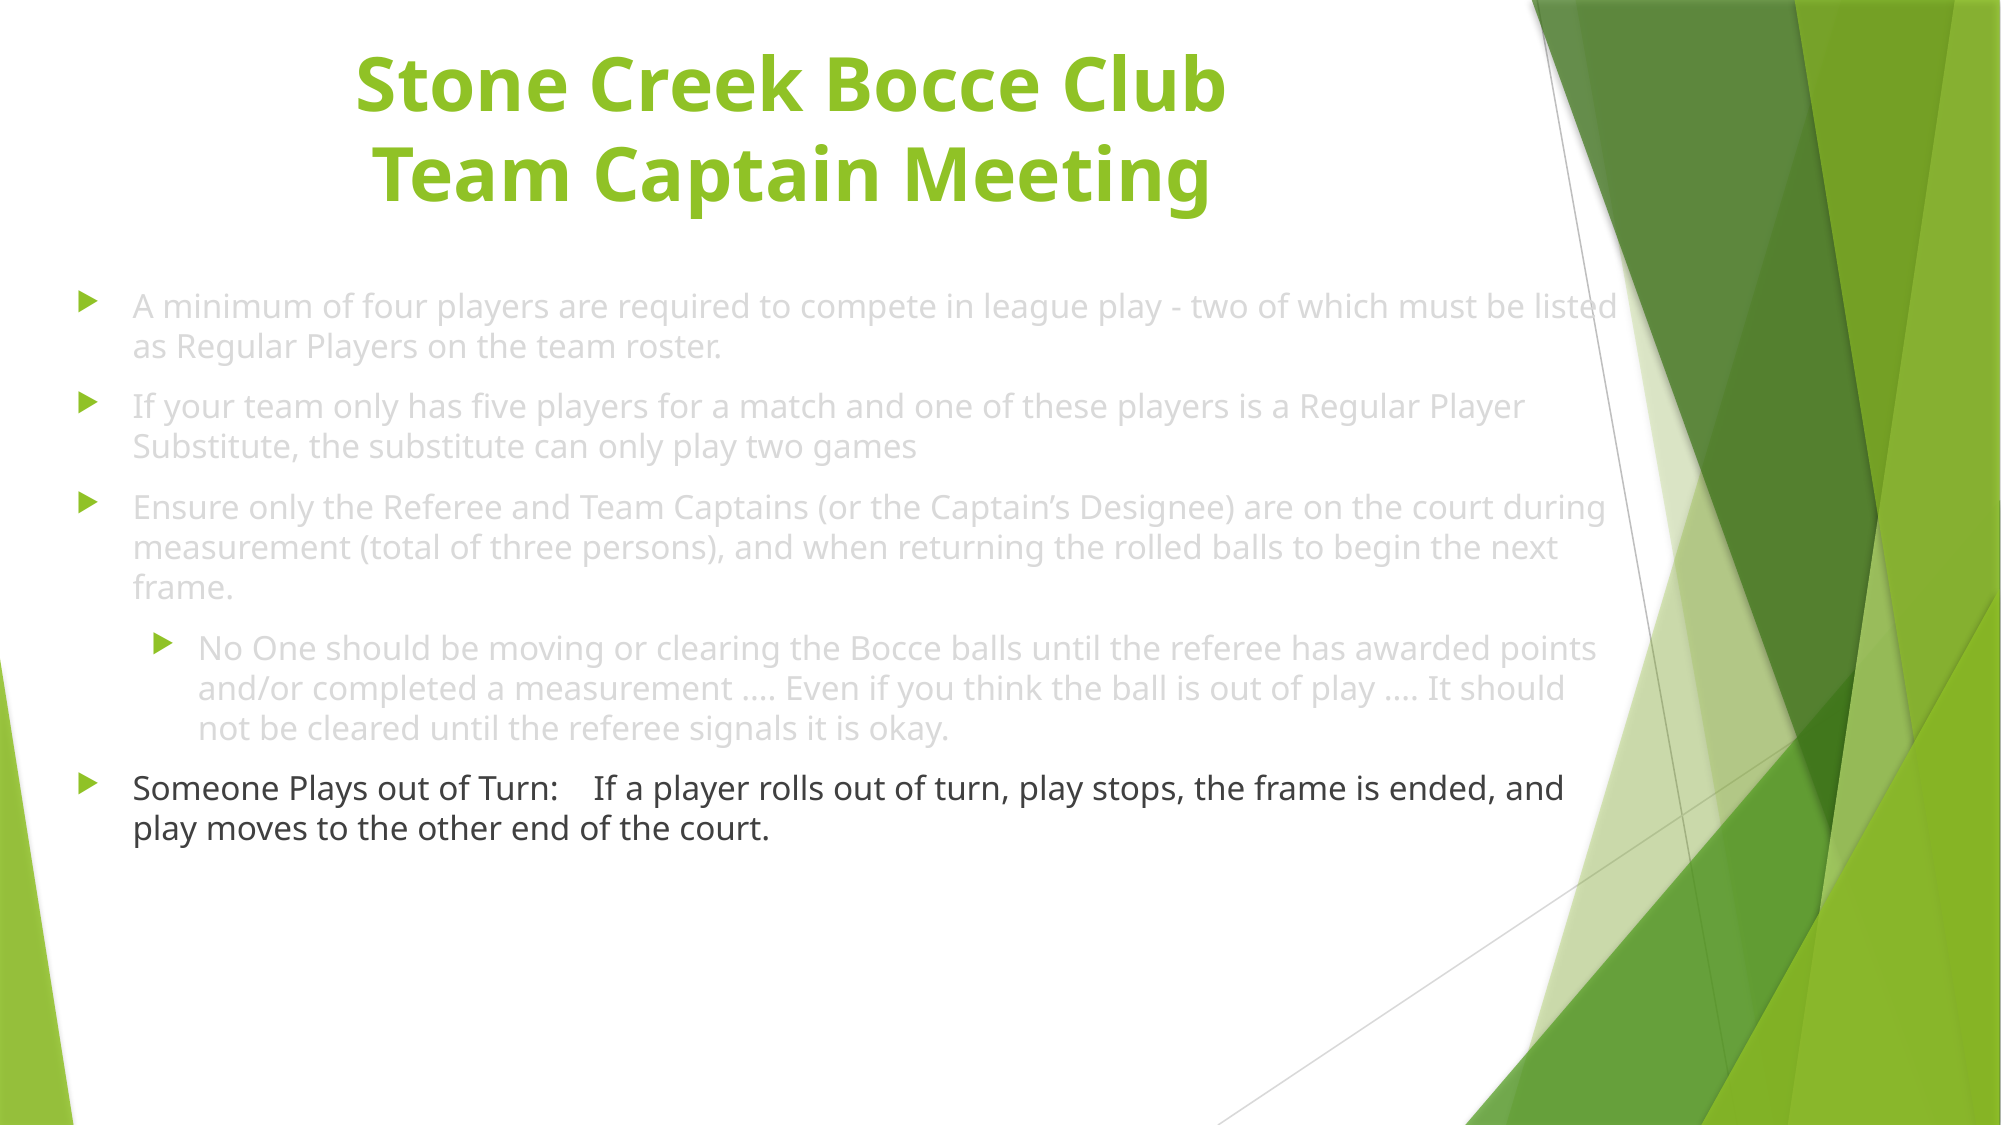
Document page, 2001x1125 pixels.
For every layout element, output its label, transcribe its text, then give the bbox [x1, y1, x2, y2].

list A minimum of four players are required to compete in league play - two of which must be listed as Regular Players on the team roster. If your team only has five players for a match and one of these players is a Regular Player Substitute, the substitute can only play two games Ensure only the Referee and Team Captains (or the Captain’s Designee) are on the court during measurement (total of three persons), and when returning the rolled balls to begin the next frame. No One should be moving or clearing the Bocce balls until the referee has awarded points and/or completed a measurement …. Even if you think the ball is out of play …. It should not be cleared until the referee signals it is okay. Someone Plays out of Turn: If a player rolls out of turn, play stops, the frame is ended, and play moves to the other end of the court. [61, 277, 1636, 1097]
title Stone Creek Bocce Club Team Captain Meeting [87, 28, 1498, 222]
